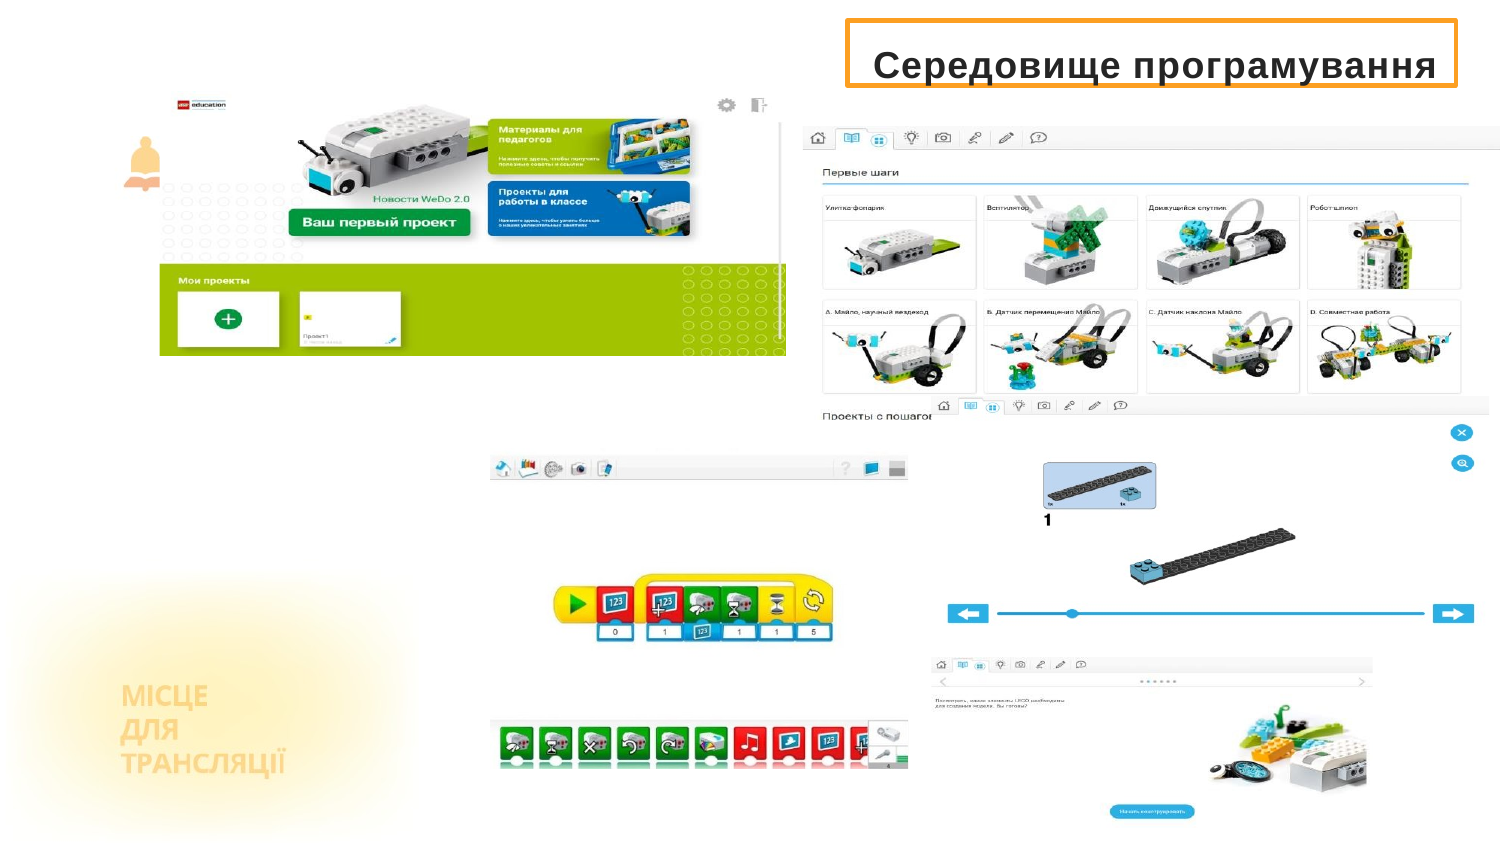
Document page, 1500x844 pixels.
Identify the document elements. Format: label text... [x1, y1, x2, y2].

text_box Середовище програмування [847, 20, 1456, 86]
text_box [5, 90, 1500, 843]
